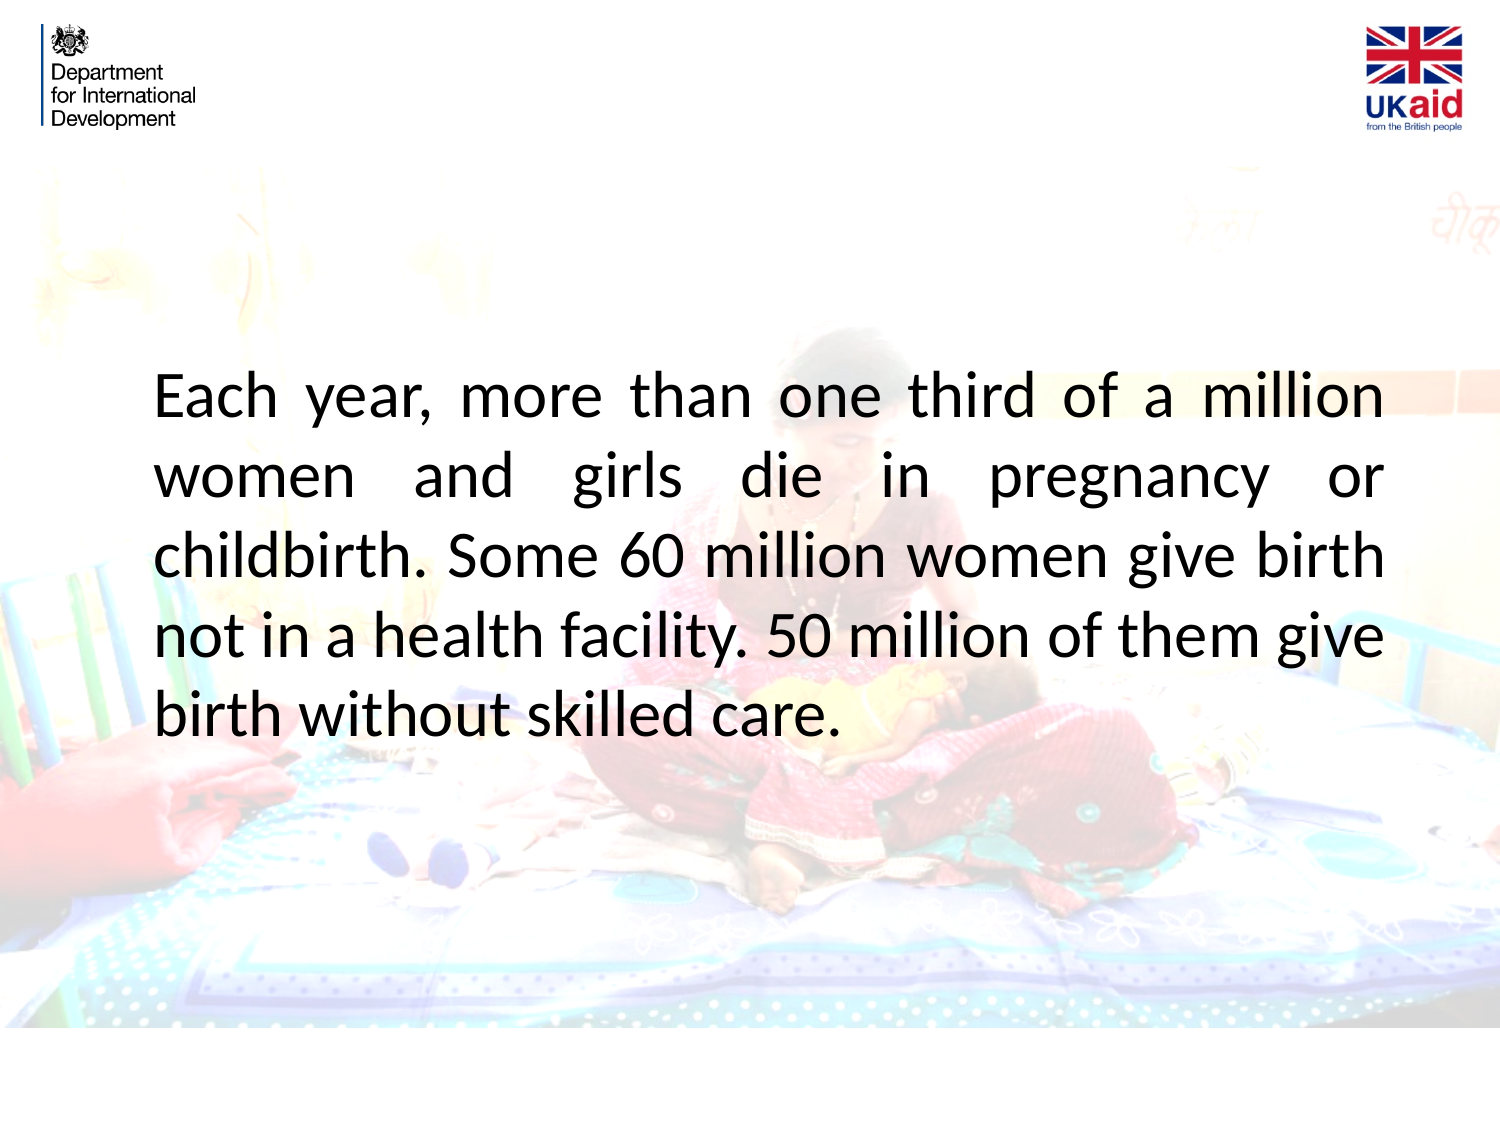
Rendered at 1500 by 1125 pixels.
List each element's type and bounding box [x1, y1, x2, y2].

picture [0, 166, 1500, 1028]
text_box [29, 9, 1500, 152]
